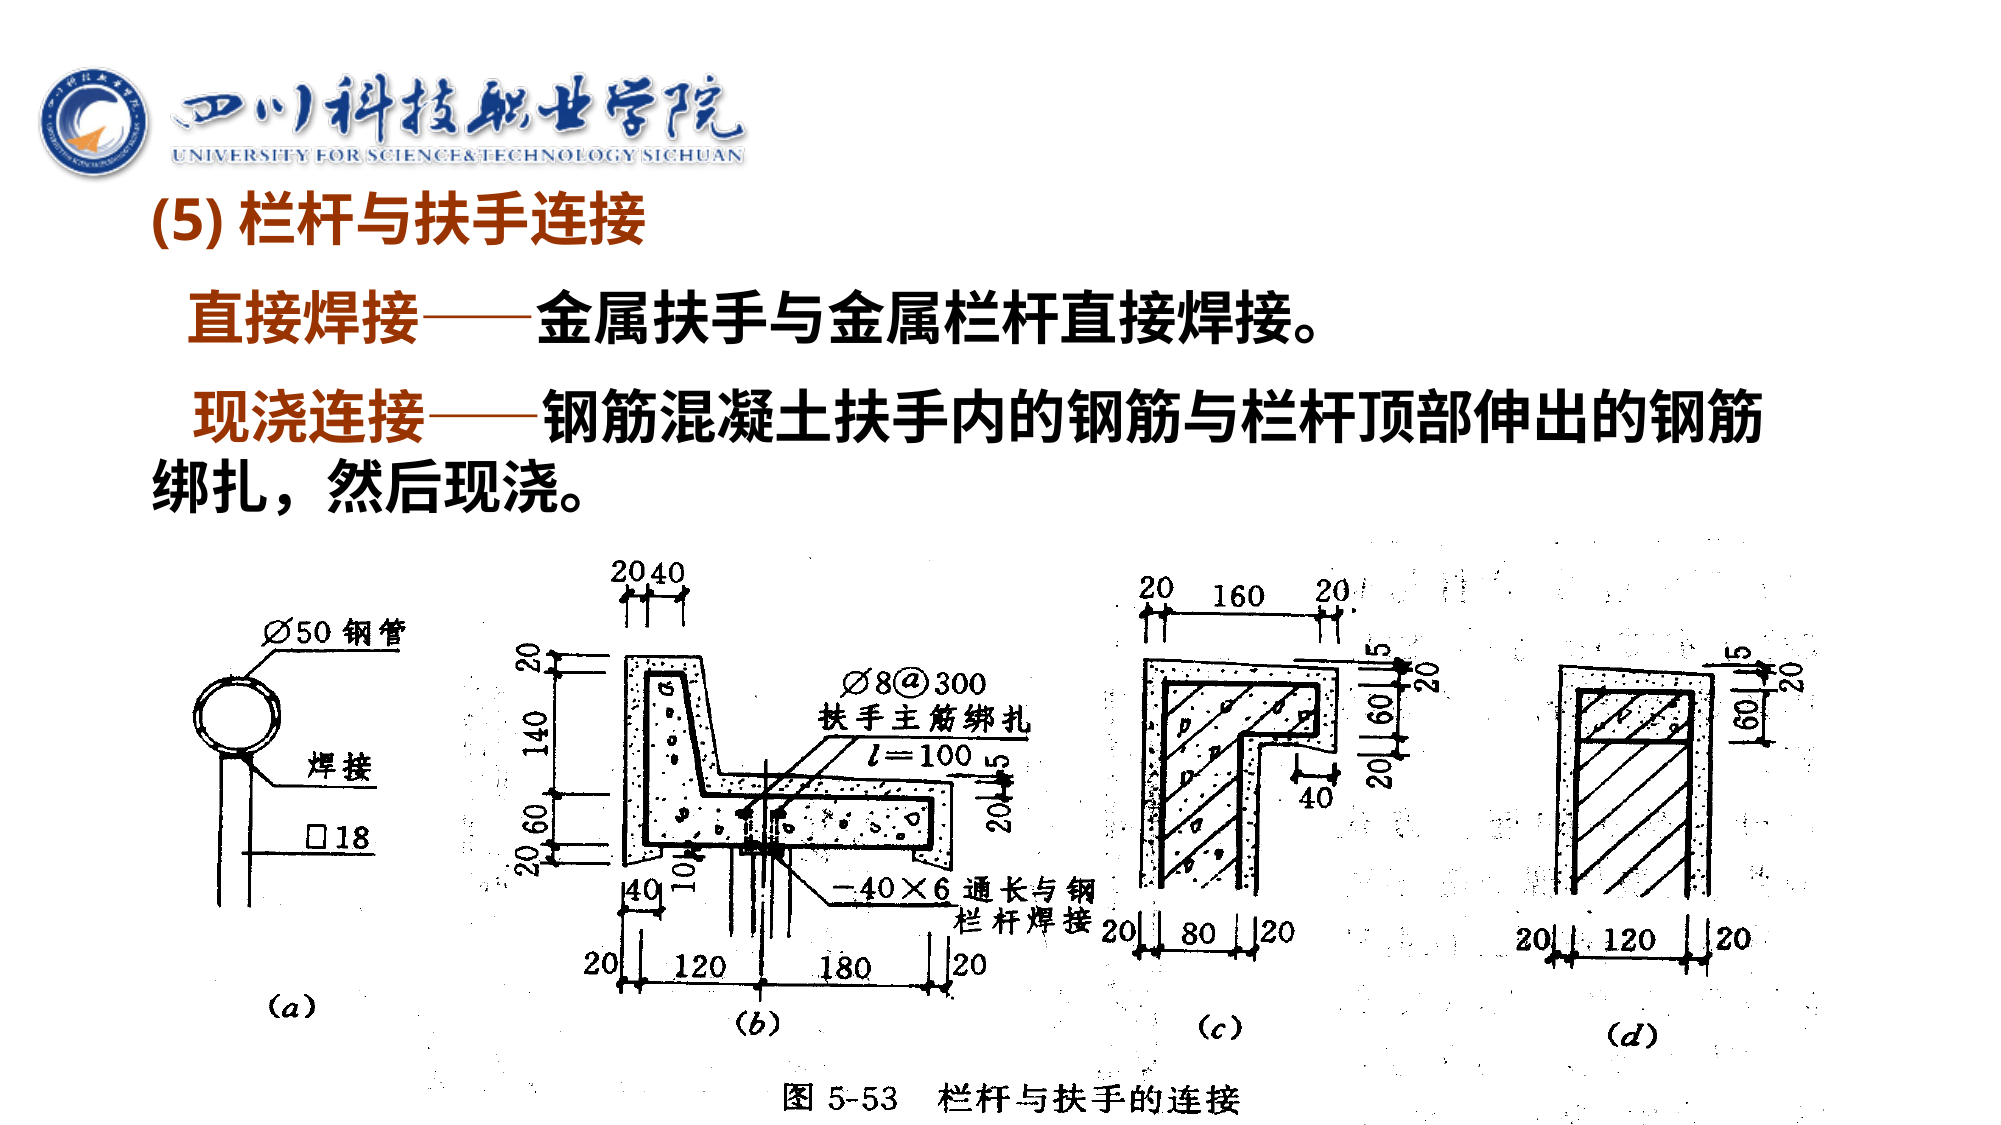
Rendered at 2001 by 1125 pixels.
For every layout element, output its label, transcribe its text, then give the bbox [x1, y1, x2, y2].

picture [169, 539, 1824, 1125]
text_box (5)栏杆与扶手连接 直接焊接——金属扶手与金属栏杆直接焊接。 现浇连接——钢筋混凝土扶手内的钢筋与栏杆顶部伸出的钢筋绑扎，然后现浇。 [137, 174, 1824, 528]
picture [19, 63, 770, 188]
